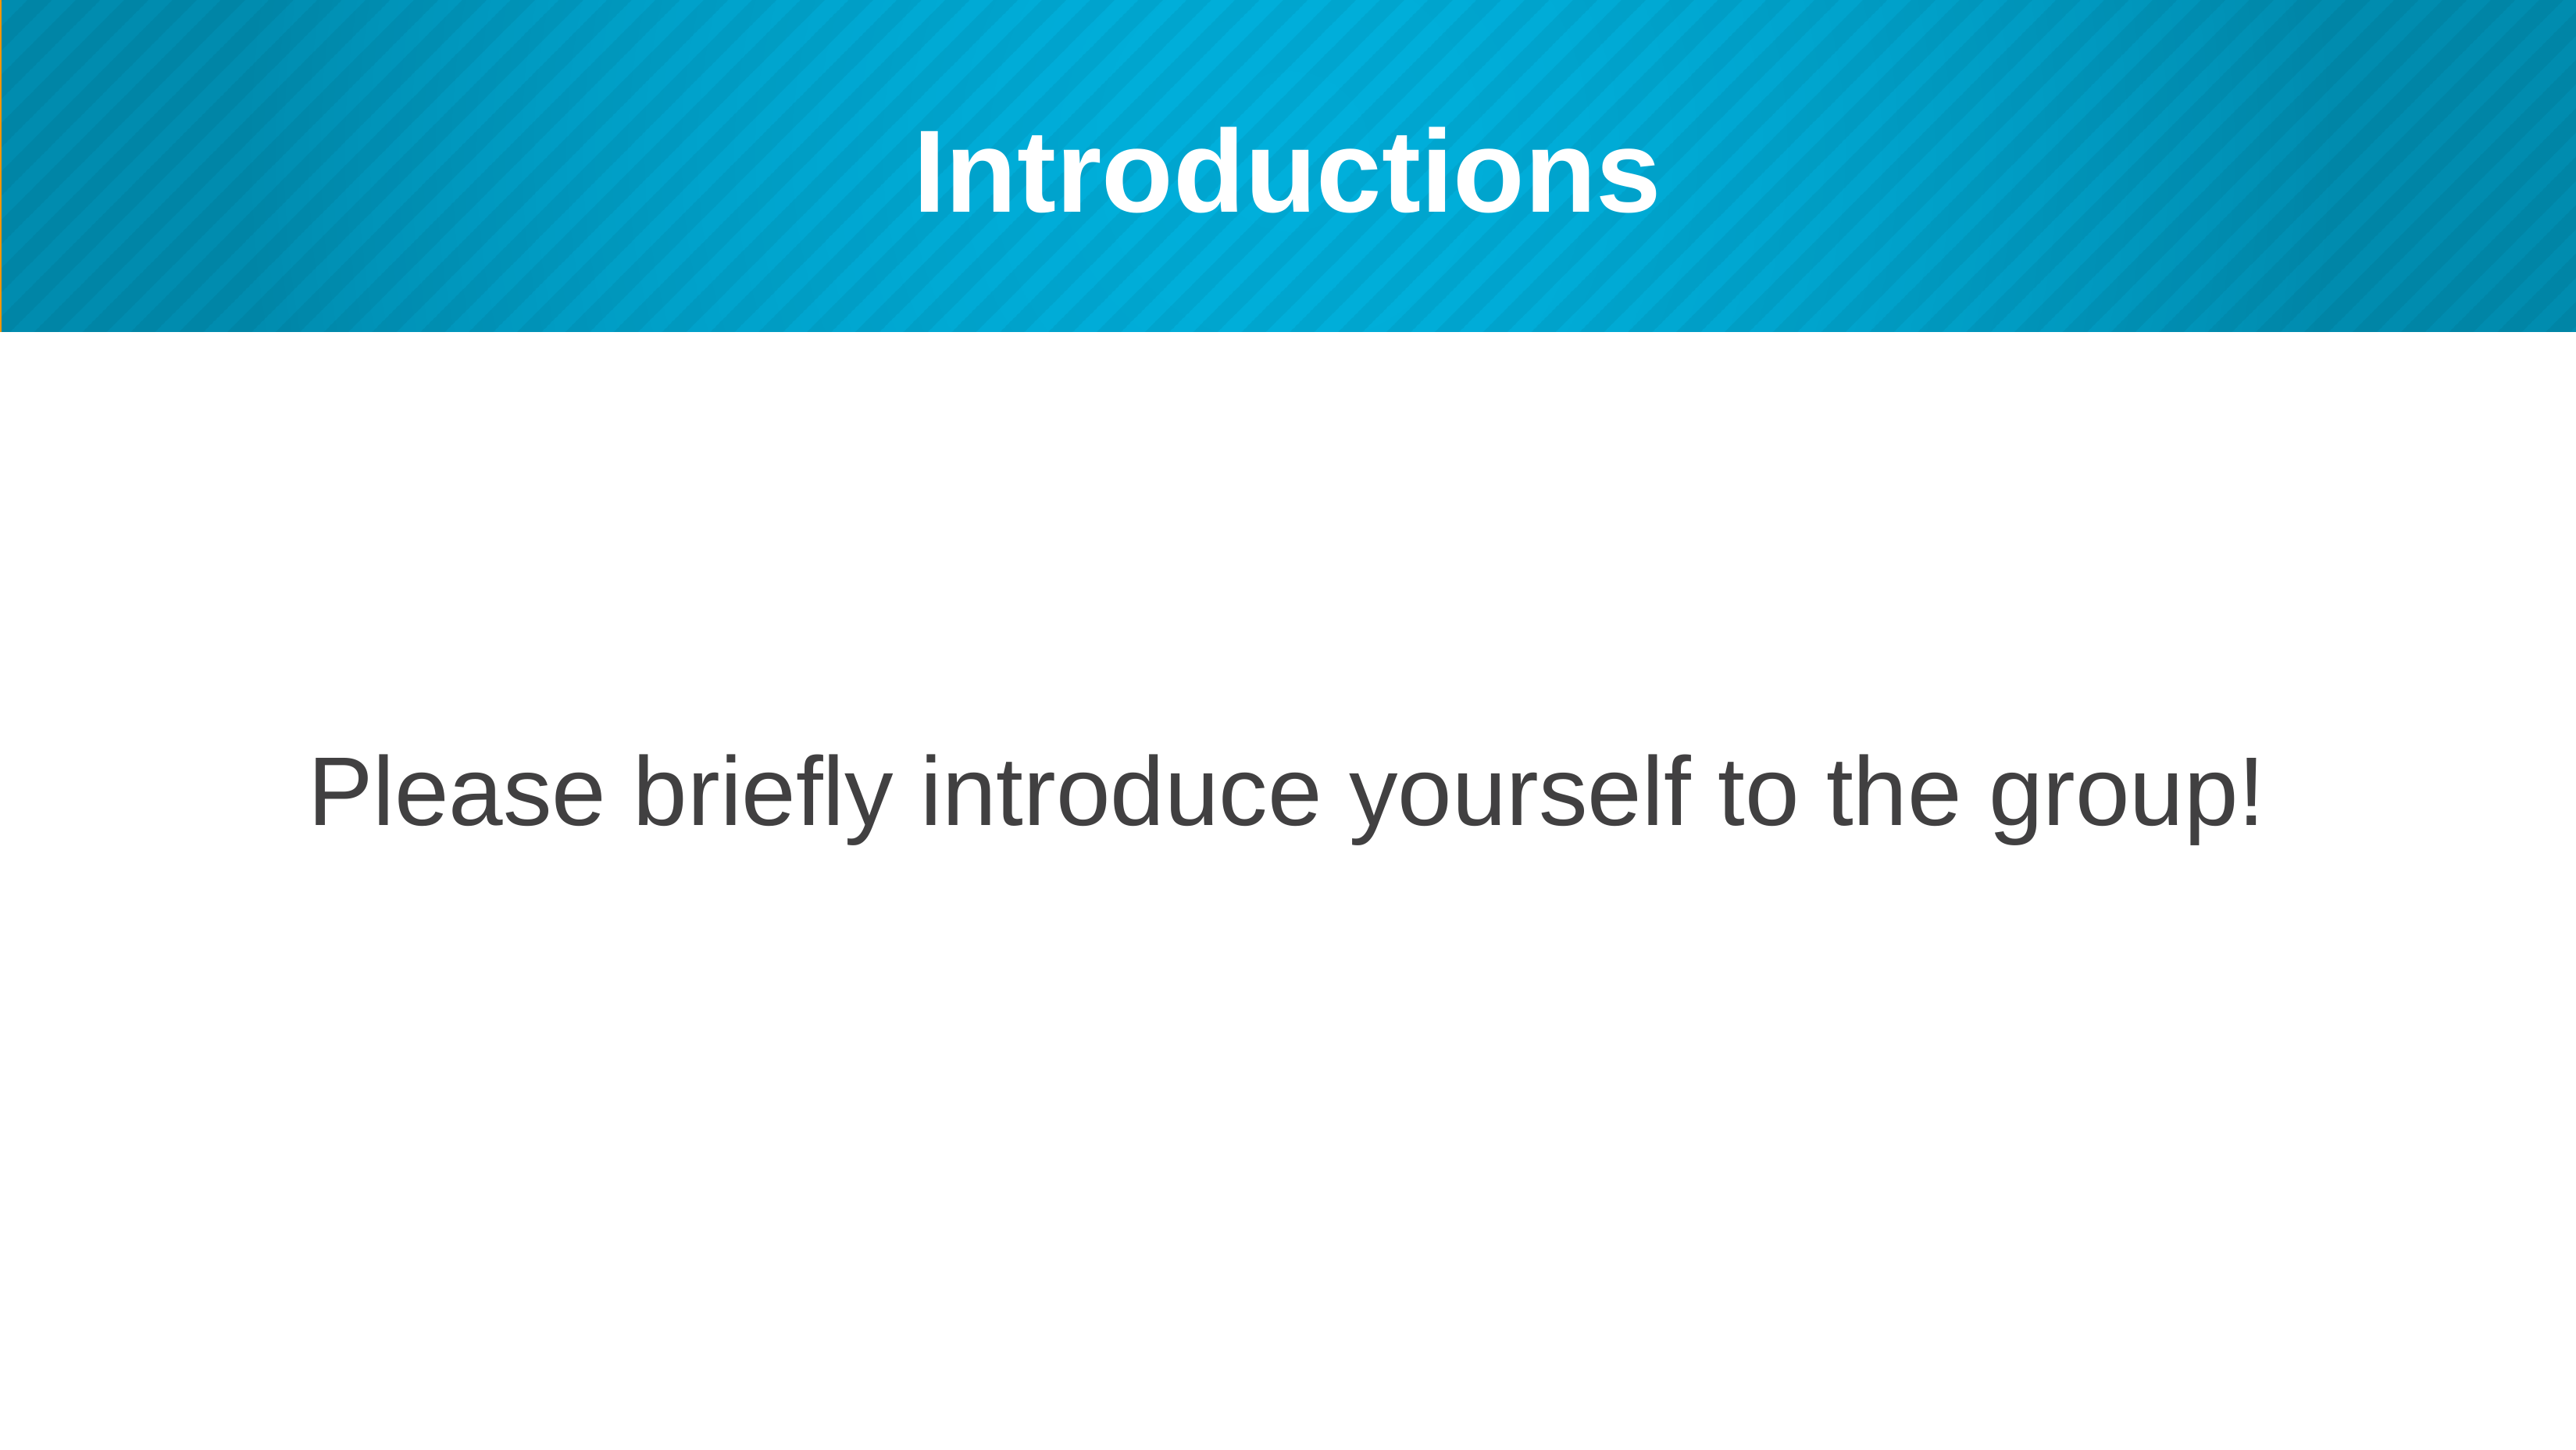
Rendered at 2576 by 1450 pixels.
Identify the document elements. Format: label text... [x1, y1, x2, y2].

list Please briefly introduce yourself to the group! [204, 727, 2372, 965]
title Introductions [350, 94, 2225, 237]
